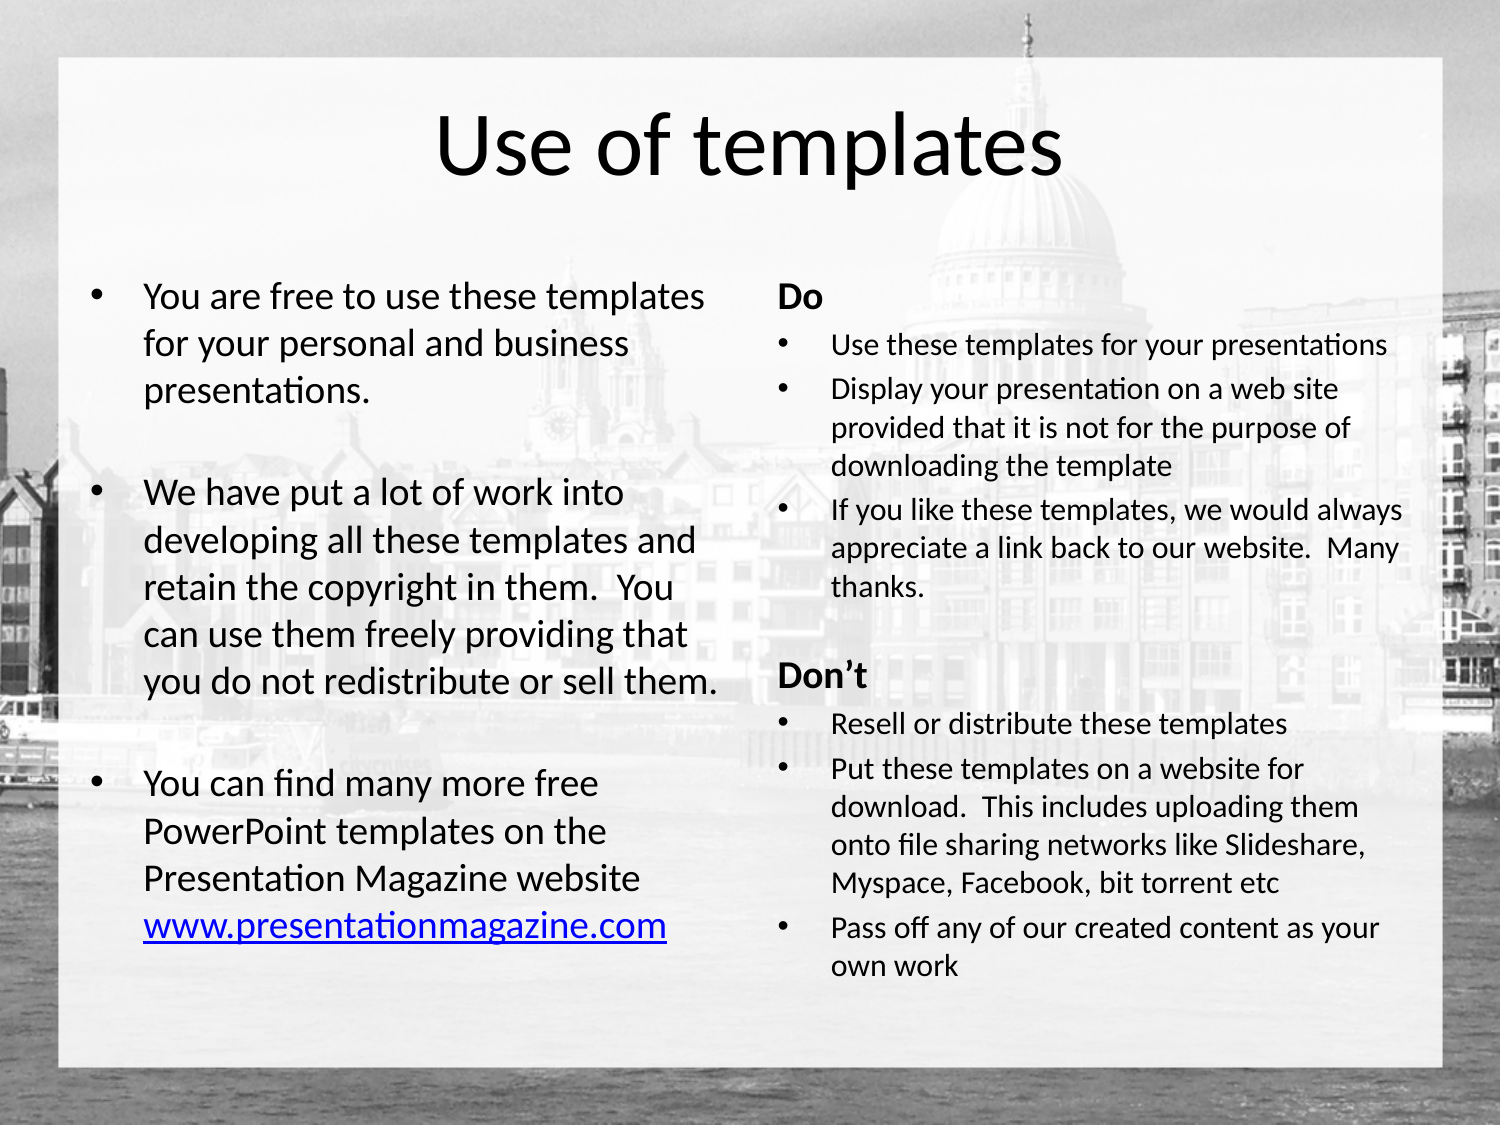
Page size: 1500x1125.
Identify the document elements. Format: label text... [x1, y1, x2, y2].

list You are free to use these templates for your personal and business presentations. We have put a lot of work into developing all these templates and retain the copyright in them. You can use them freely providing that you do not redistribute or sell them. You can find many more free PowerPoint templates on the Presentation Magazine website www.presentationmagazine.com [75, 262, 738, 1005]
list Do Use these templates for your presentations Display your presentation on a web site provided that it is not for the purpose of downloading the template If you like these templates, we would always appreciate a link back to our website. Many thanks. Don’t Resell or distribute these templates Put these templates on a website for download. This includes uploading them onto file sharing networks like Slideshare, Myspace, Facebook, bit torrent etc Pass off any of our created content as your own work [762, 262, 1425, 1005]
picture [0, 0, 1500, 1125]
title Use of templates [75, 45, 1425, 233]
